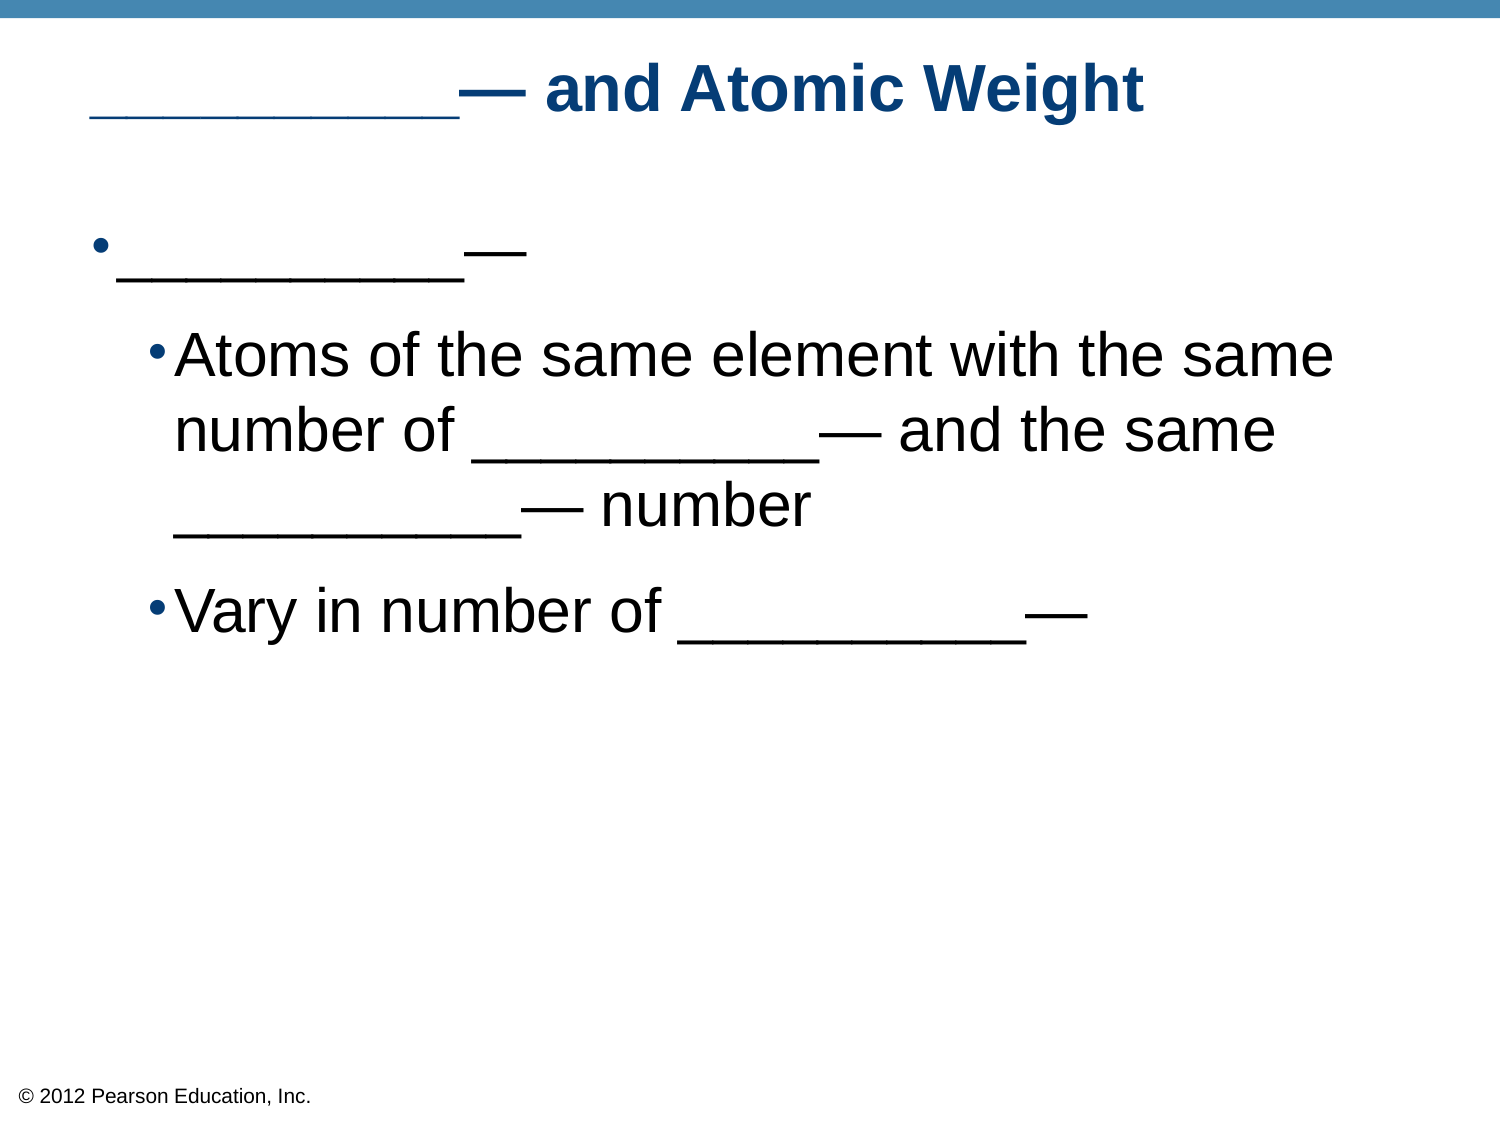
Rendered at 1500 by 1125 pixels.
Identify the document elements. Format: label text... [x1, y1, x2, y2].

title __________— and Atomic Weight [74, 37, 1476, 201]
list __________— Atoms of the same element with the same number of __________— and the same __________— number Vary in number of __________— [74, 199, 1426, 1006]
